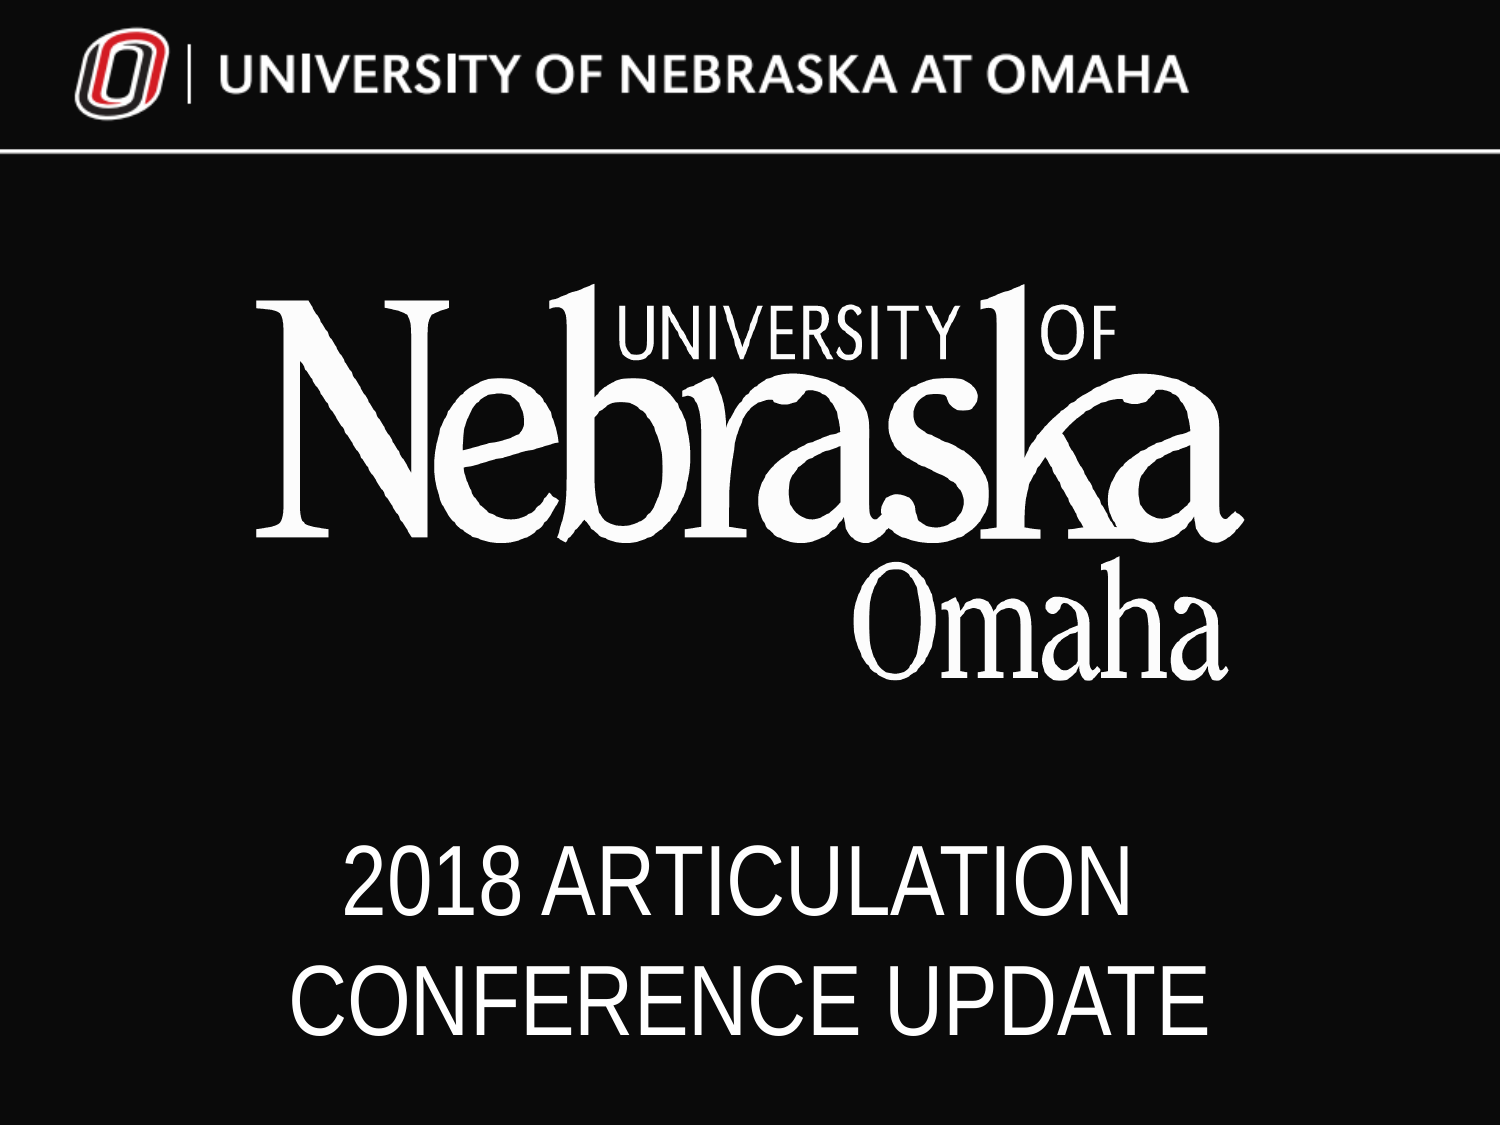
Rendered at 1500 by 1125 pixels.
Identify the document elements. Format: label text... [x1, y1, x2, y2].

picture [217, 0, 1283, 1015]
title 2018 Articulation Conference Update [112, 814, 1388, 1056]
